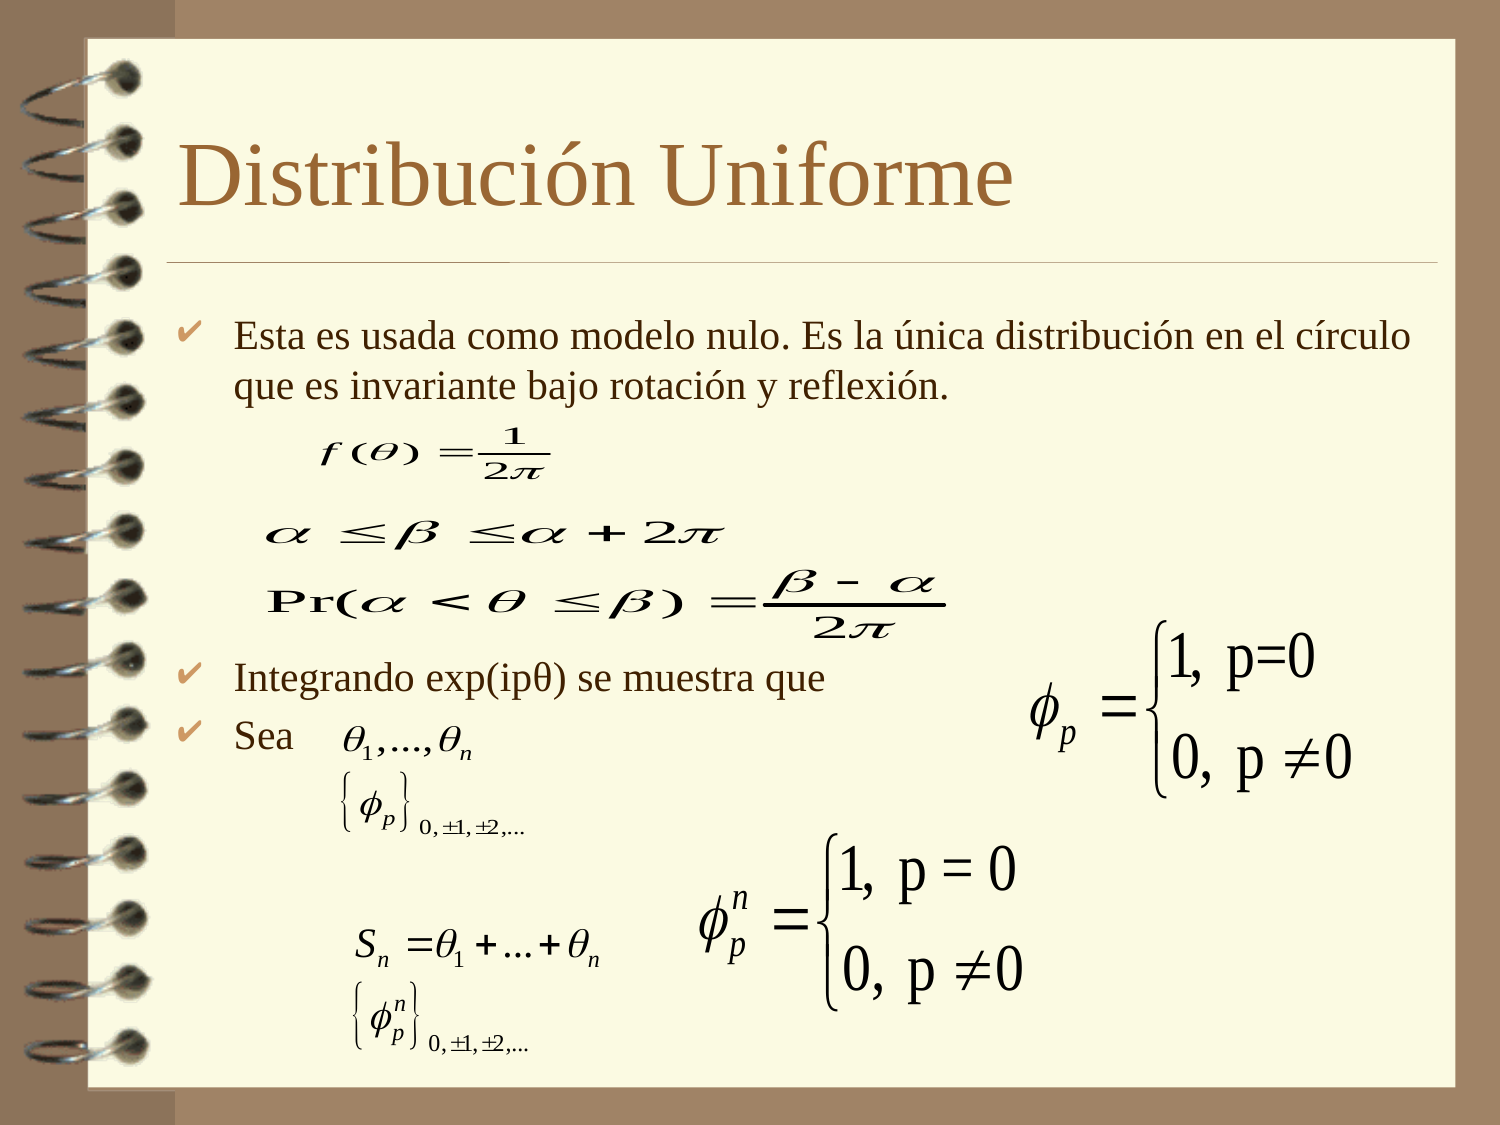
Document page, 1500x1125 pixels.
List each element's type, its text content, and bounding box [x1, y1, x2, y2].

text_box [1023, 611, 1364, 809]
list Esta es usada como modelo nulo. Es la única distribución en el círculo que es invariante bajo rotación y reflexión. Integrando exp(ipθ) se muestra que Sea [162, 299, 1438, 976]
picture [0, 0, 175, 1125]
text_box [255, 517, 963, 645]
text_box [338, 717, 536, 892]
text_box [303, 422, 559, 504]
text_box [692, 824, 1032, 1022]
title Distribución Uniforme [162, 74, 1438, 263]
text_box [350, 918, 607, 1062]
